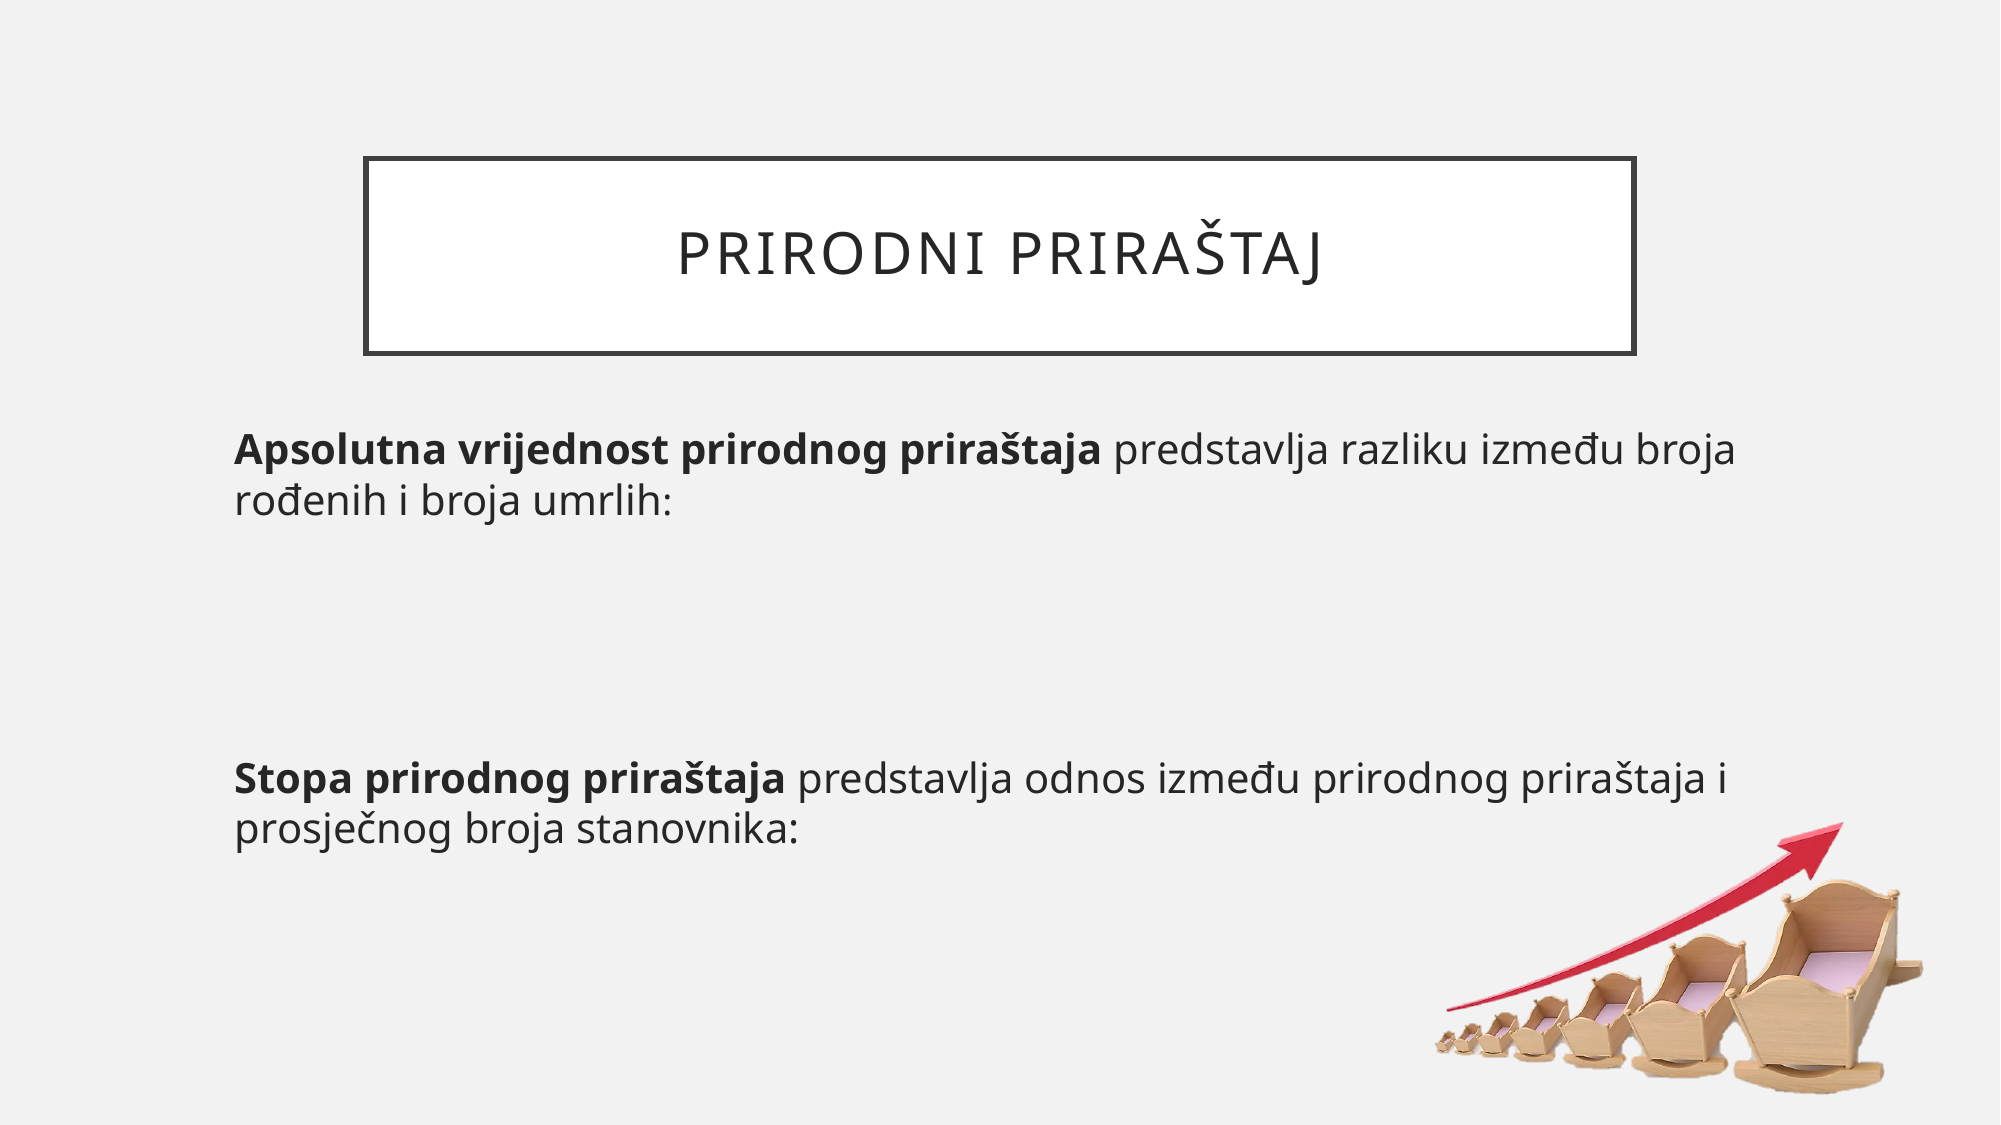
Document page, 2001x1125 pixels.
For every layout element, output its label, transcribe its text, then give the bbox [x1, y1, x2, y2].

title PRIRODNI PRIRAŠTAJ [363, 156, 1637, 356]
picture [1383, 772, 2000, 1125]
